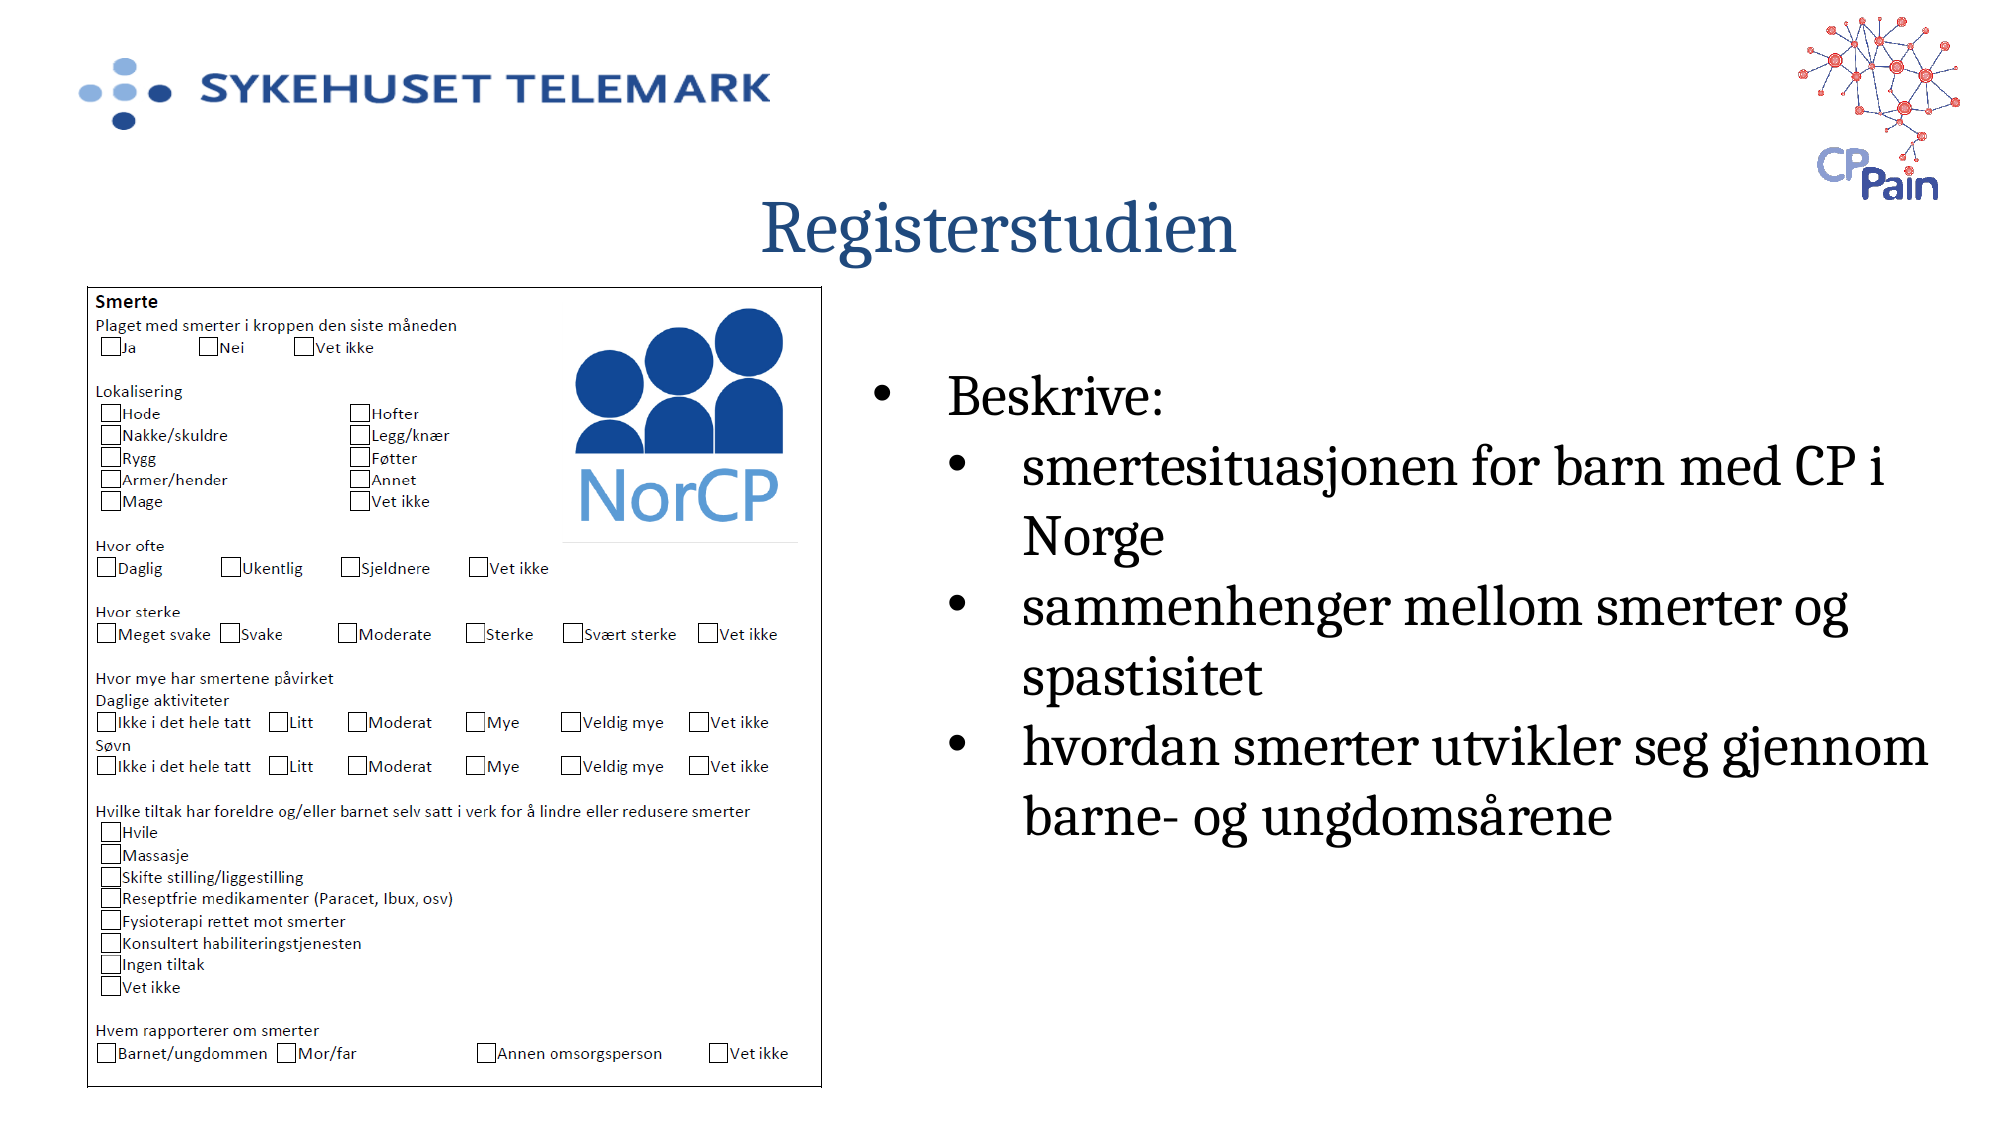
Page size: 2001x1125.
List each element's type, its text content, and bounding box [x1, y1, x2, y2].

picture [78, 58, 770, 130]
picture [78, 278, 824, 1092]
picture [1790, 9, 1968, 209]
text_box Beskrive: smertesituasjonen for barn med CP i Norge sammenhenger mellom smerter og spastisitet hvordan smerter utvikler seg gjennom barne- og ungdomsårene [858, 349, 1945, 855]
title Registerstudien [150, 128, 1850, 317]
